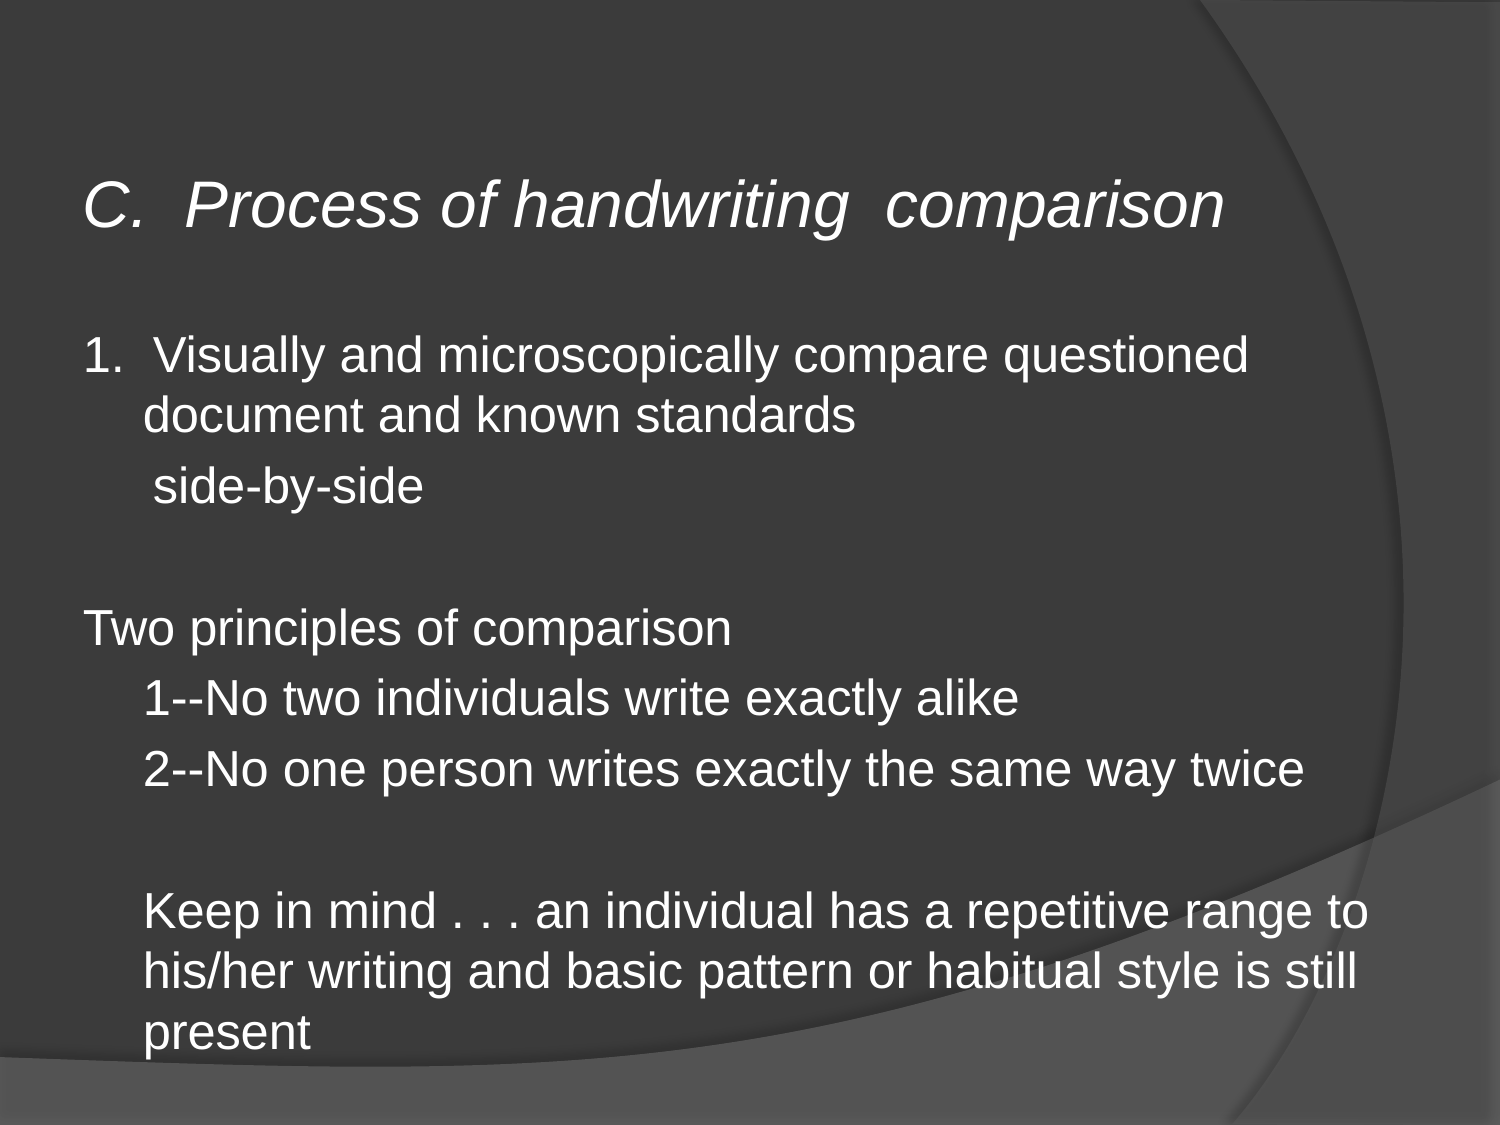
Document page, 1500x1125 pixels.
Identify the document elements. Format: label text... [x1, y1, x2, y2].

list C. Process of handwriting comparison 1. Visually and microscopically compare questioned document and known standards side-by-side Two principles of comparison 1--No two individuals write exactly alike 2--No one person writes exactly the same way twice Keep in mind . . . an individual has a repetitive range to his/her writing and basic pattern or habitual style is still present [62, 62, 1450, 1068]
